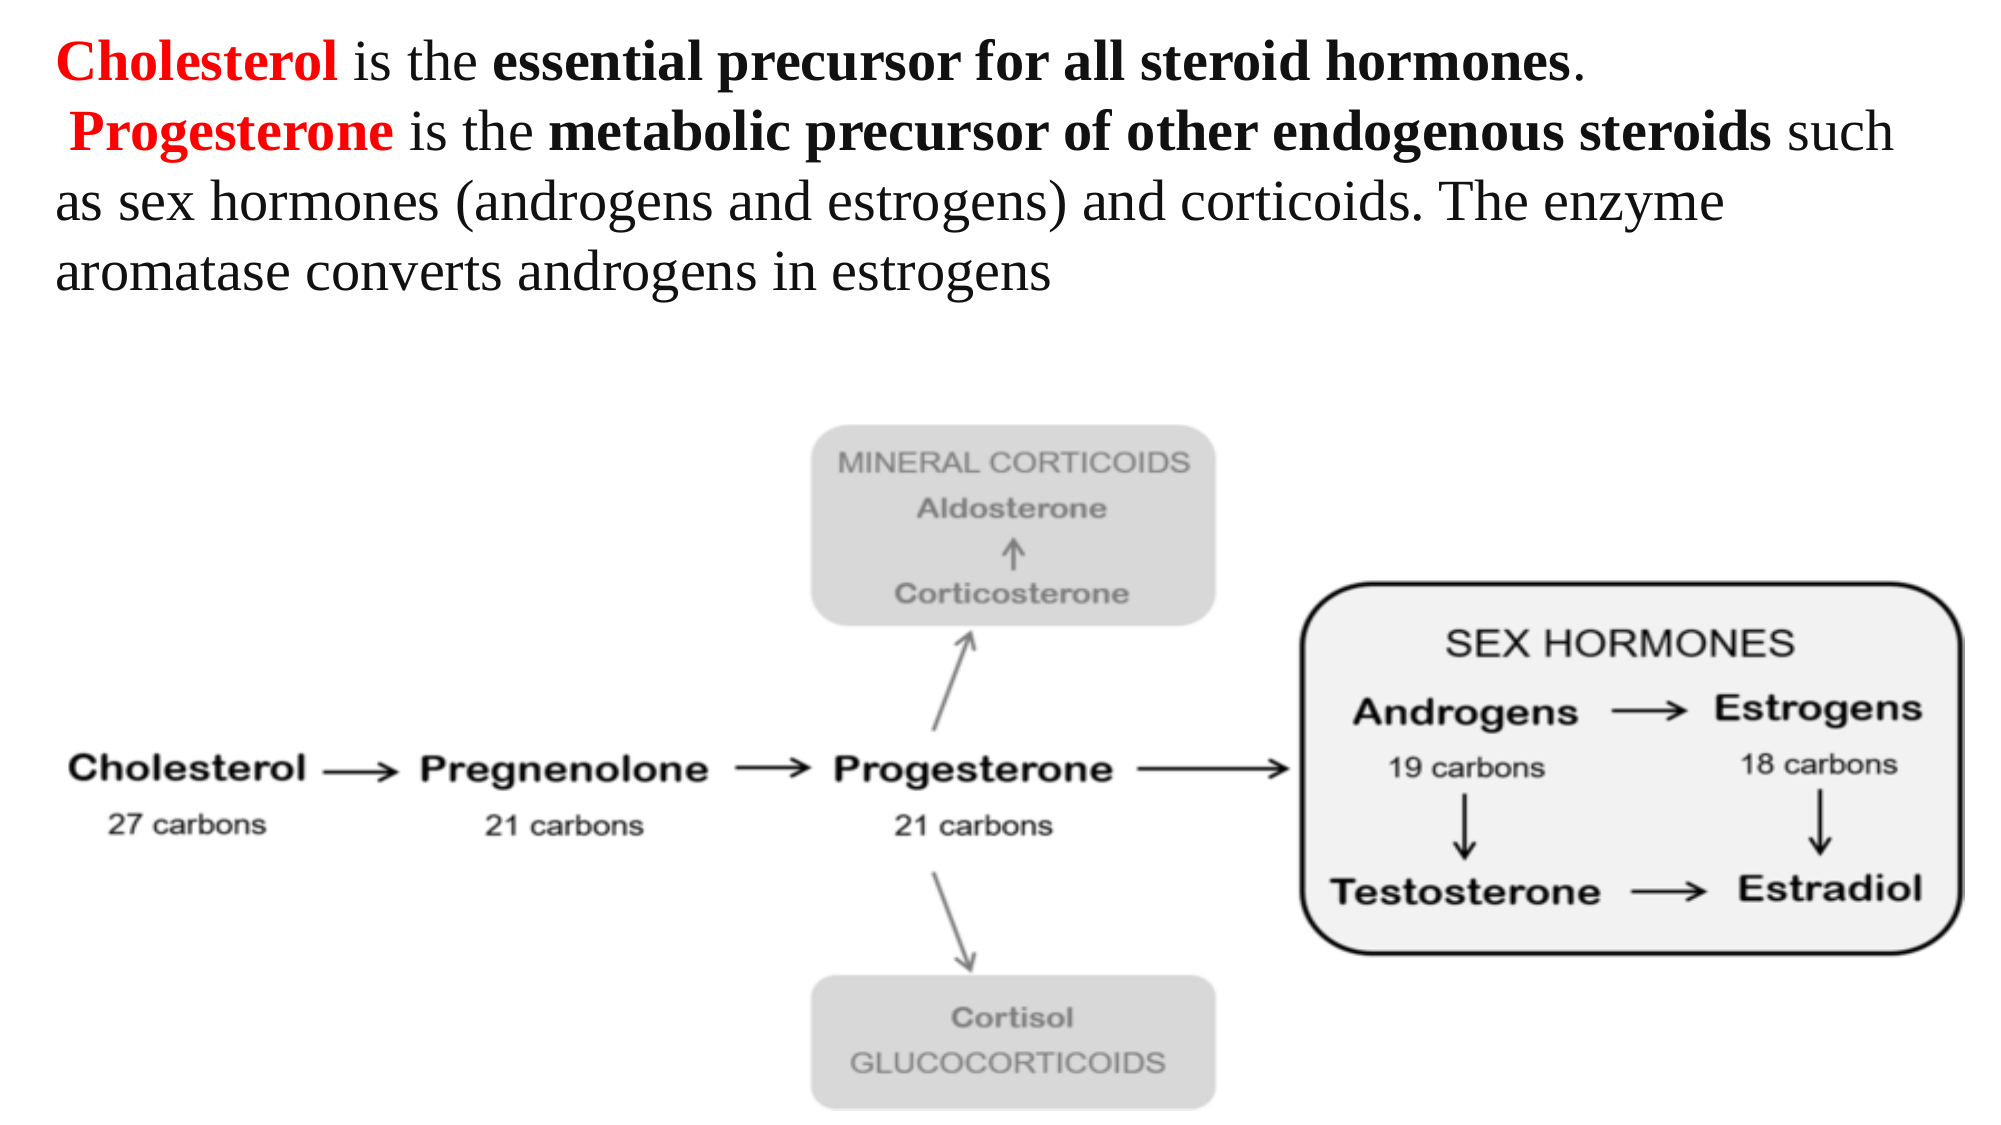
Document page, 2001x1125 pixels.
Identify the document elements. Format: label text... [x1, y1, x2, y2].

text_box Cholesterol is the essential precursor for all steroid hormones. Progesterone is the metabolic precursor of other endogenous steroids such as sex hormones (androgens and estrogens) and corticoids. The enzyme aromatase converts androgens in estrogens [40, 14, 1965, 310]
picture [67, 424, 1965, 1111]
